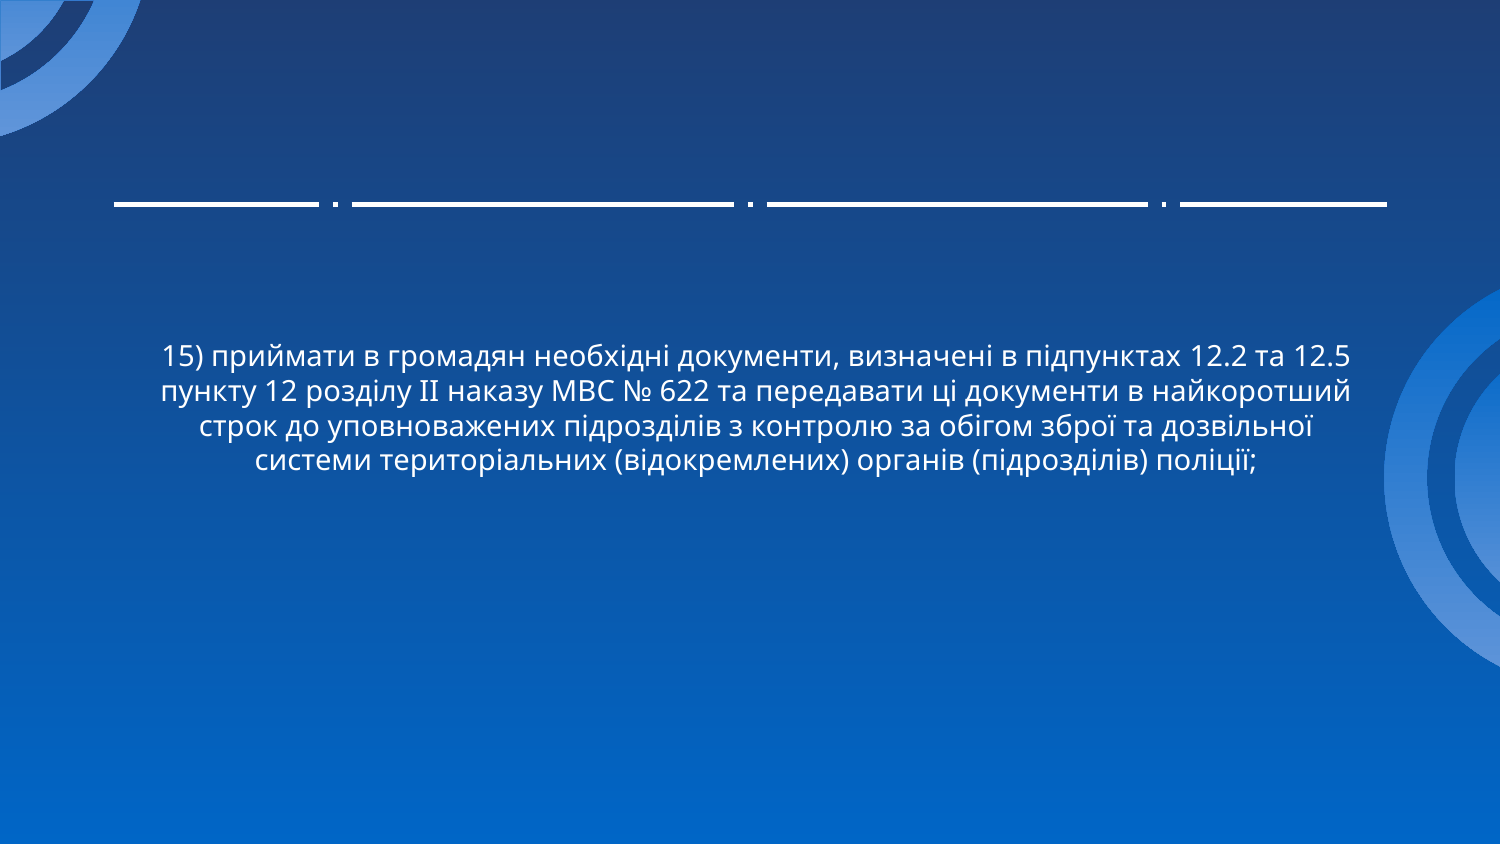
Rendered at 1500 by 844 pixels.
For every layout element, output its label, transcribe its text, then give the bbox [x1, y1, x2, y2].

subtitle 15) приймати в громадян необхідні документи, визначені в підпунктах 12.2 та 12.5 пункту 12 розділу II наказу МВС № 622 та передавати ці документи в найкоротший строк до уповноважених підрозділів з контролю за обігом зброї та дозвільної системи територіальних (відокремлених) органів (підрозділів) поліції; [137, 321, 1375, 572]
